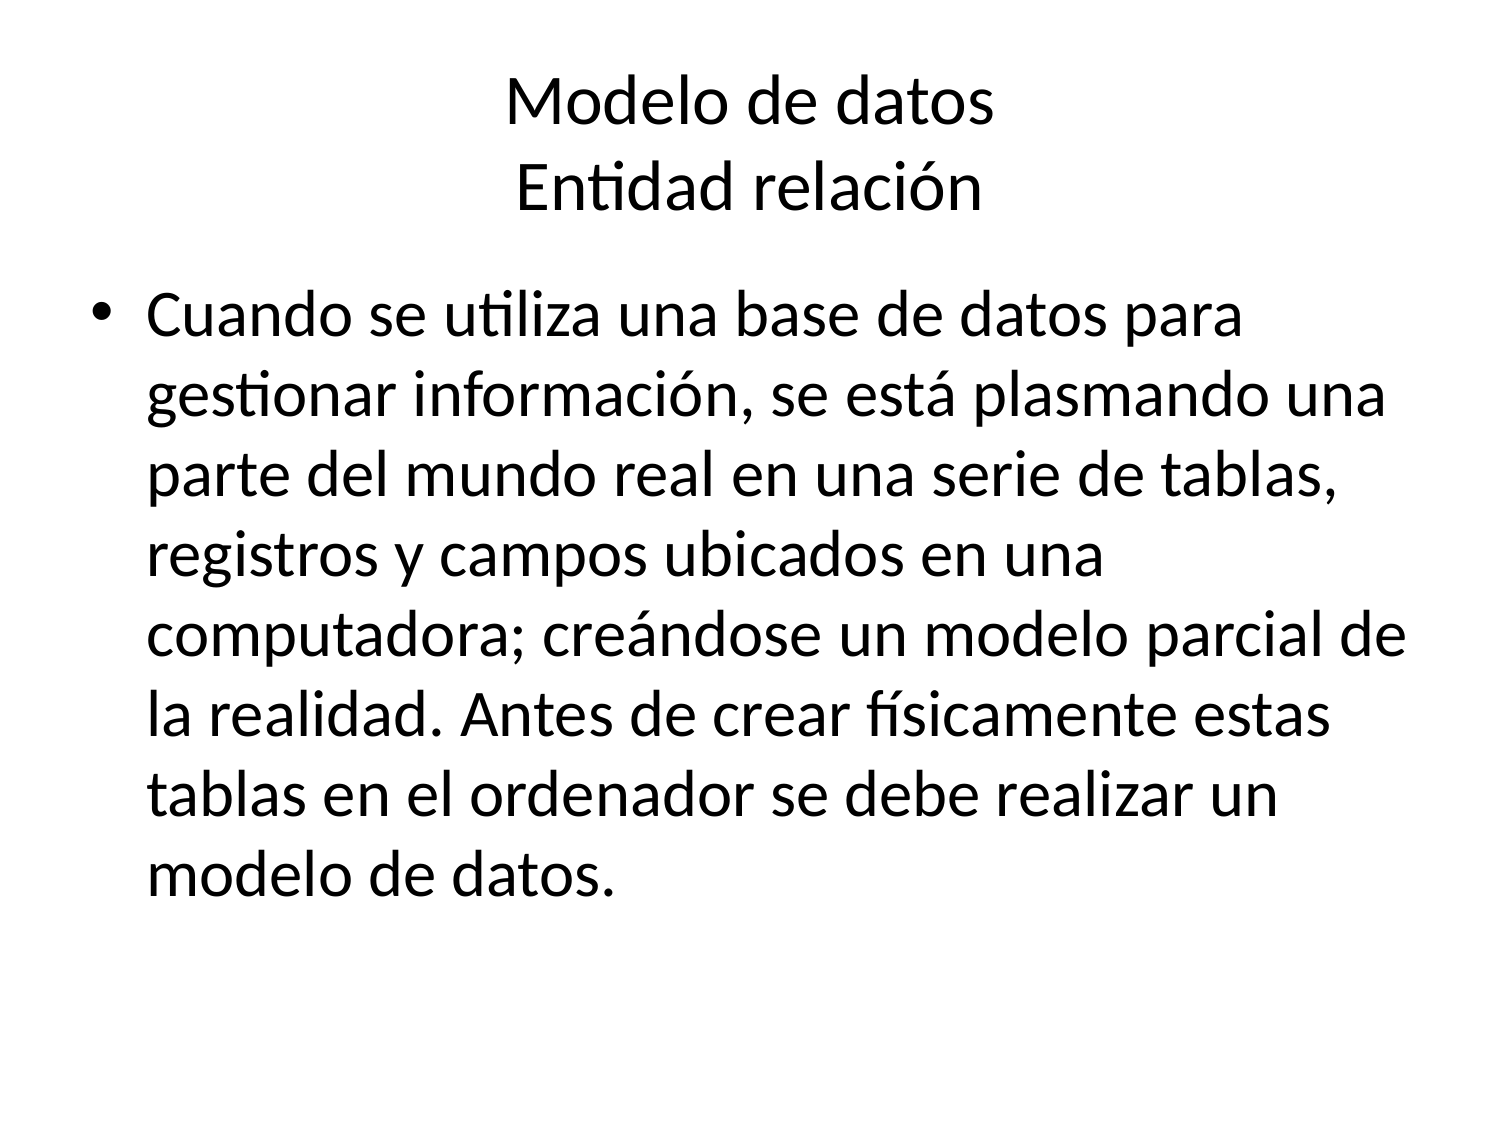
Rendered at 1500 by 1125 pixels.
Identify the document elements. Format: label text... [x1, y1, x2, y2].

list Cuando se utiliza una base de datos para gestionar información, se está plasmando una parte del mundo real en una serie de tablas, registros y campos ubicados en una computadora; creándose un modelo parcial de la realidad. Antes de crear físicamente estas tablas en el ordenador se debe realizar un modelo de datos. [75, 262, 1425, 1005]
title Modelo de datos Entidad relación [75, 45, 1425, 233]
